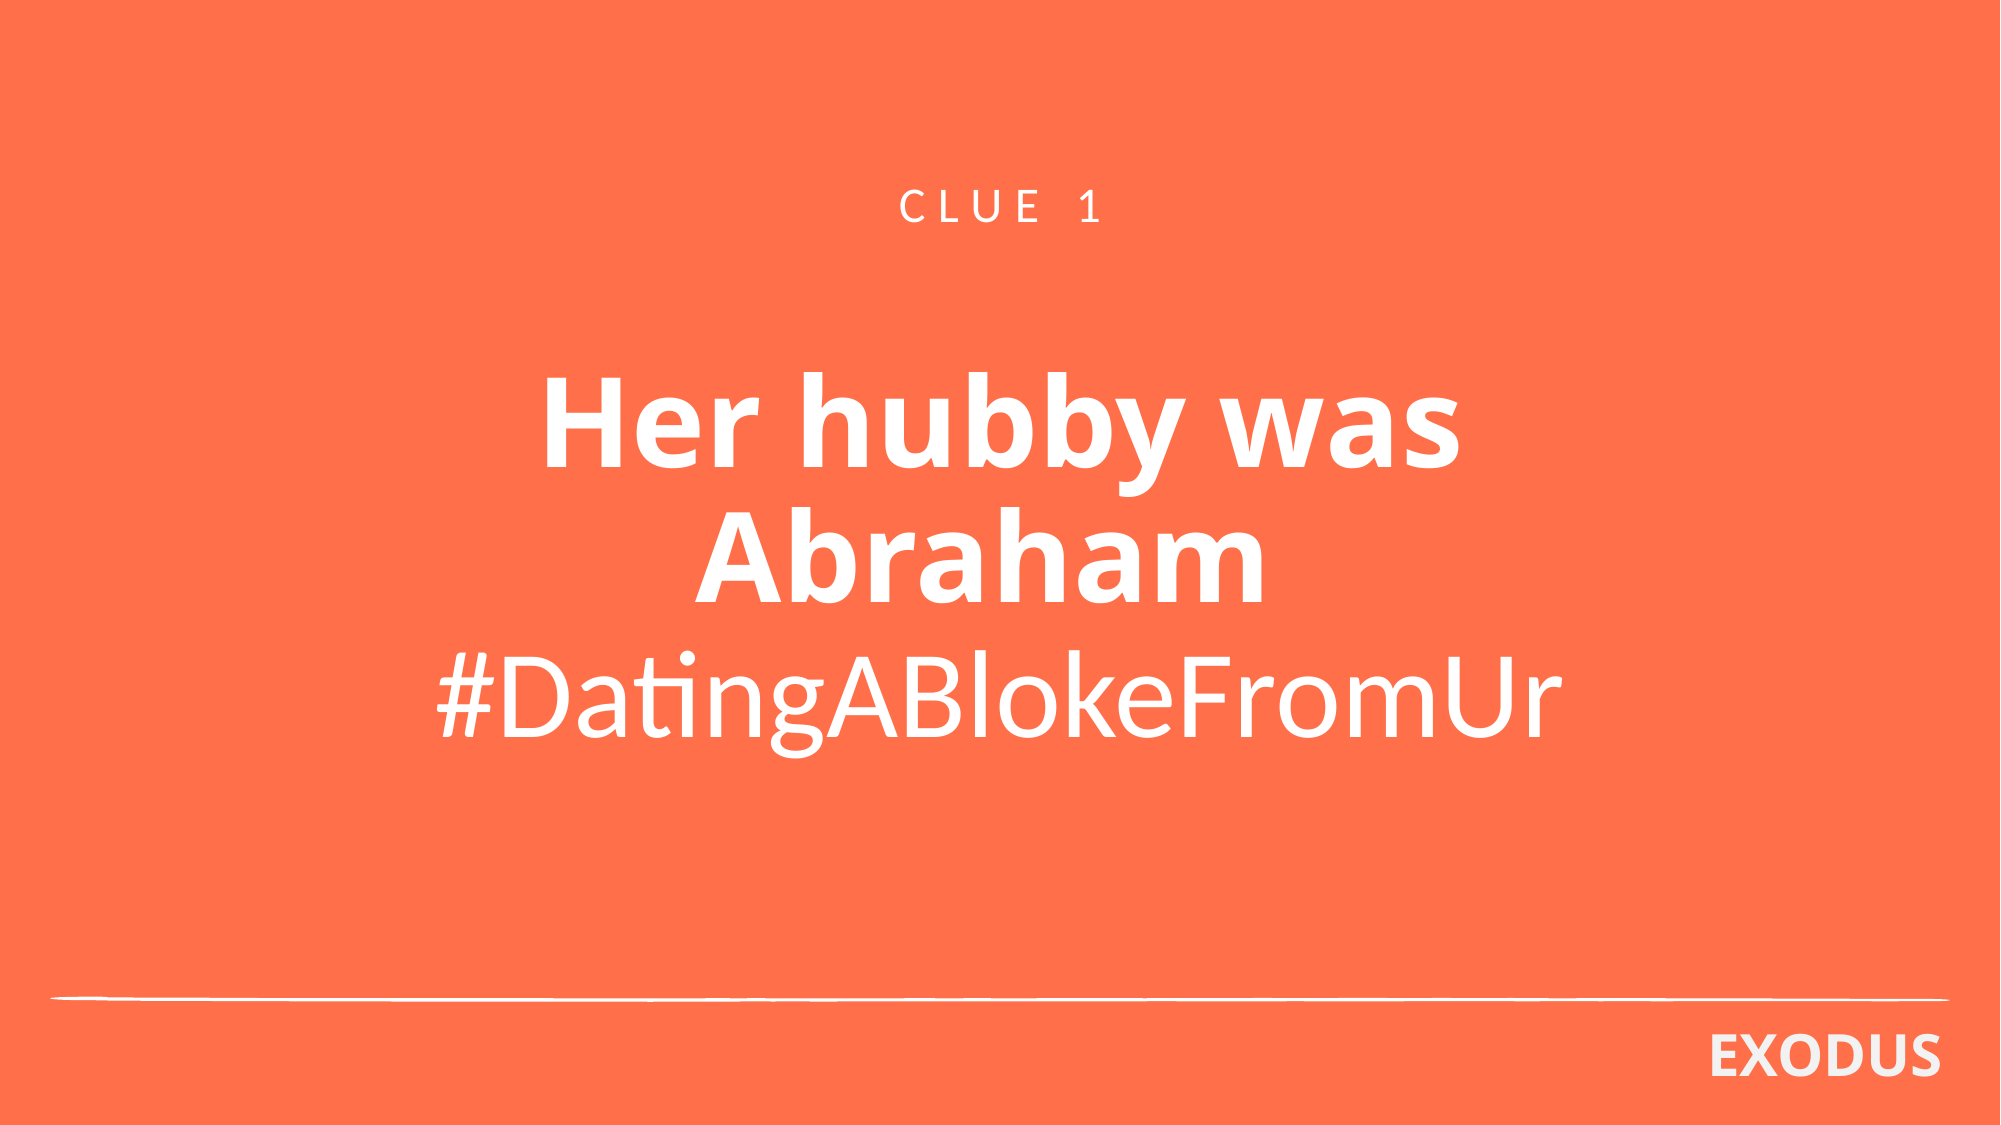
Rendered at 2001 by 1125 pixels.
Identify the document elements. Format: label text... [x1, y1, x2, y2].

list EXODUS [1558, 1017, 1958, 1097]
subtitle CLUE 1 [249, 171, 1750, 242]
title Her hubby was Abraham #DatingABlokeFromUr [226, 418, 1774, 707]
